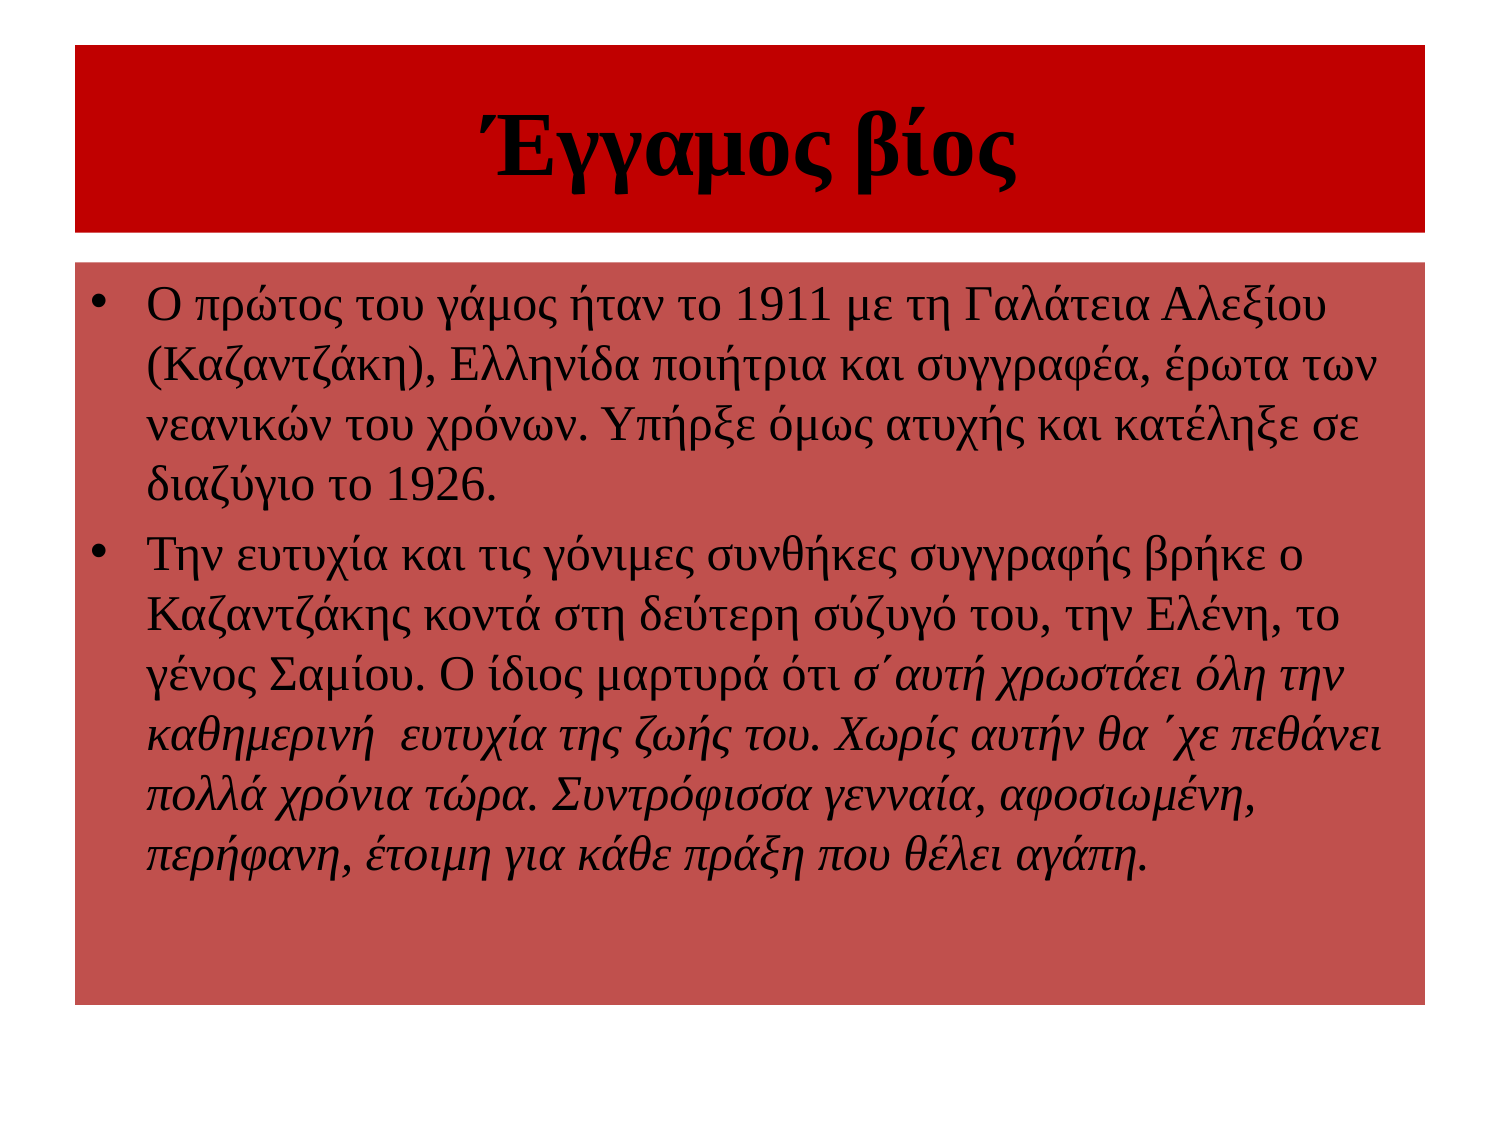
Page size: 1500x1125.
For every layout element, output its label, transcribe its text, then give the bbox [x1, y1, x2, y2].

title Έγγαμος βίος [75, 45, 1425, 233]
list Ο πρώτος του γάμος ήταν το 1911 με τη Γαλάτεια Αλεξίου (Καζαντζάκη), Ελληνίδα ποιήτρια και συγγραφέα, έρωτα των νεανικών του χρόνων. Υπήρξε όμως ατυχής και κατέληξε σε διαζύγιο το 1926. Την ευτυχία και τις γόνιμες συνθήκες συγγραφής βρήκε ο Καζαντζάκης κοντά στη δεύτερη σύζυγό του, την Ελένη, το γένος Σαμίου. Ο ίδιος μαρτυρά ότι σ΄αυτή χρωστάει όλη την καθημερινή ευτυχία της ζωής του. Χωρίς αυτήν θα ΄χε πεθάνει πολλά χρόνια τώρα. Συντρόφισσα γενναία, αφοσιωμένη, περήφανη, έτοιμη για κάθε πράξη που θέλει αγάπη. [75, 262, 1425, 1005]
